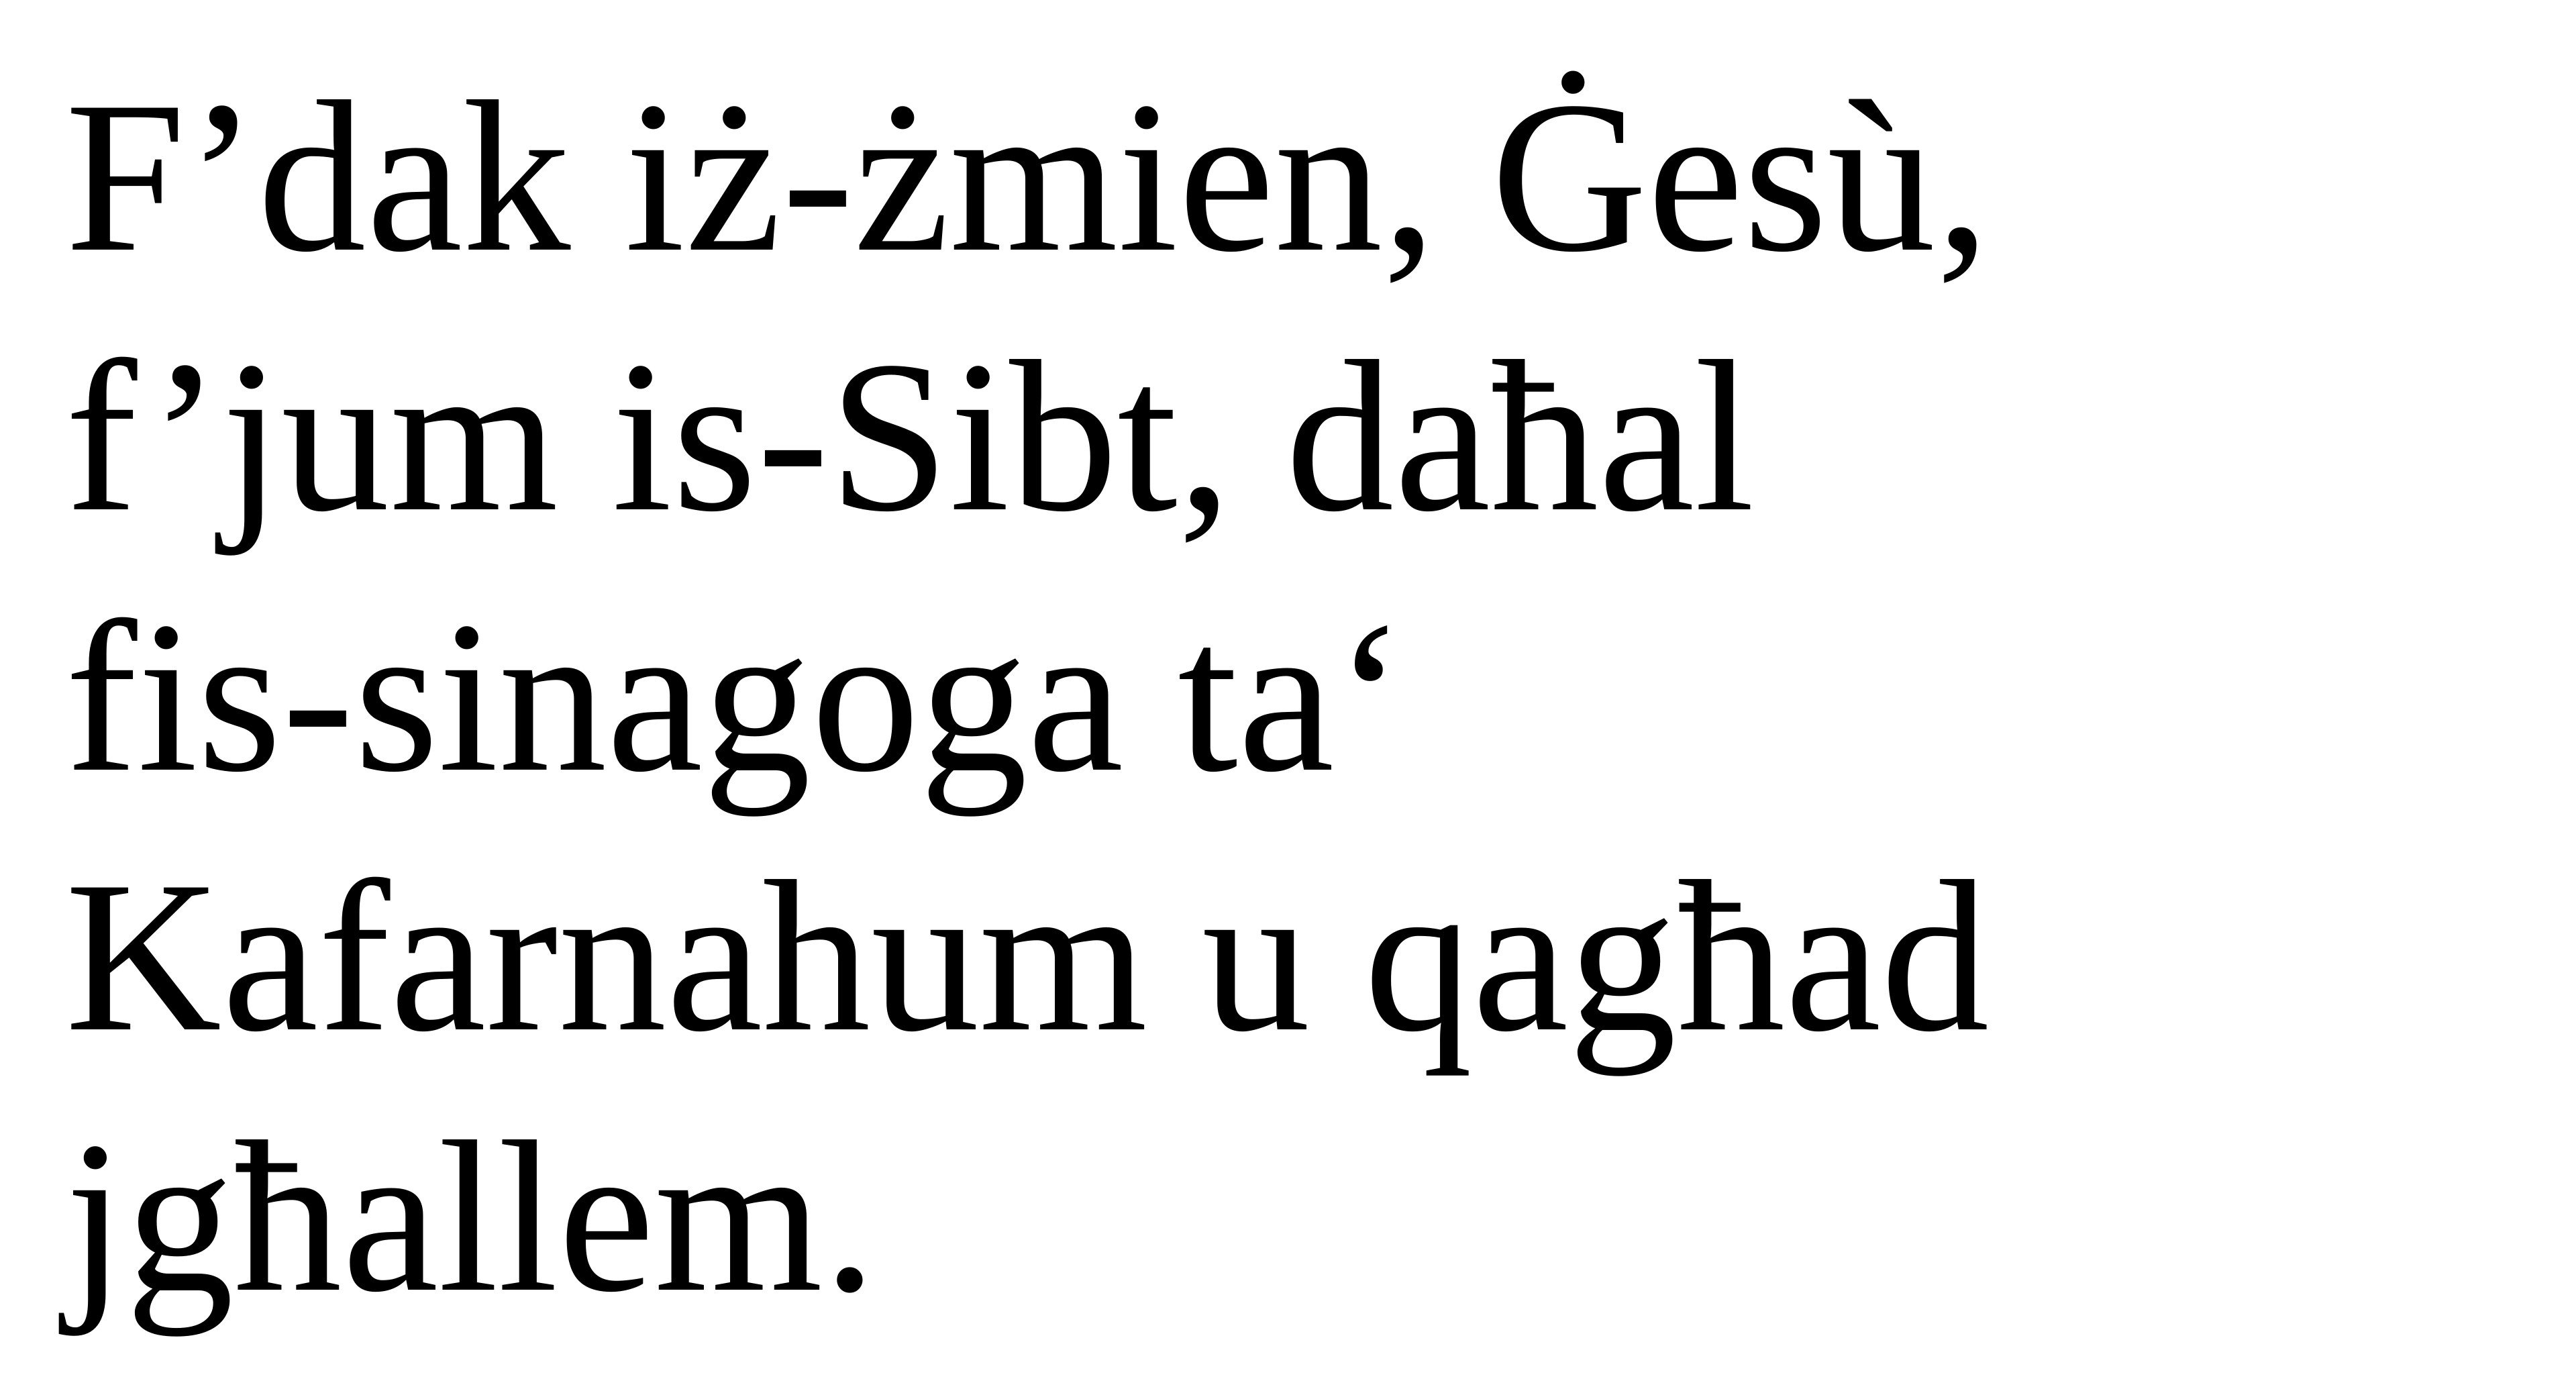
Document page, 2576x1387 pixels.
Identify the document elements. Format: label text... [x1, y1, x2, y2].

text_box F’dak iż-żmien, Ġesù, f’jum is-Sibt, daħal fis-sinagoga ta‘ Kafarnahum u qagħad jgħallem. [43, 21, 2532, 1345]
